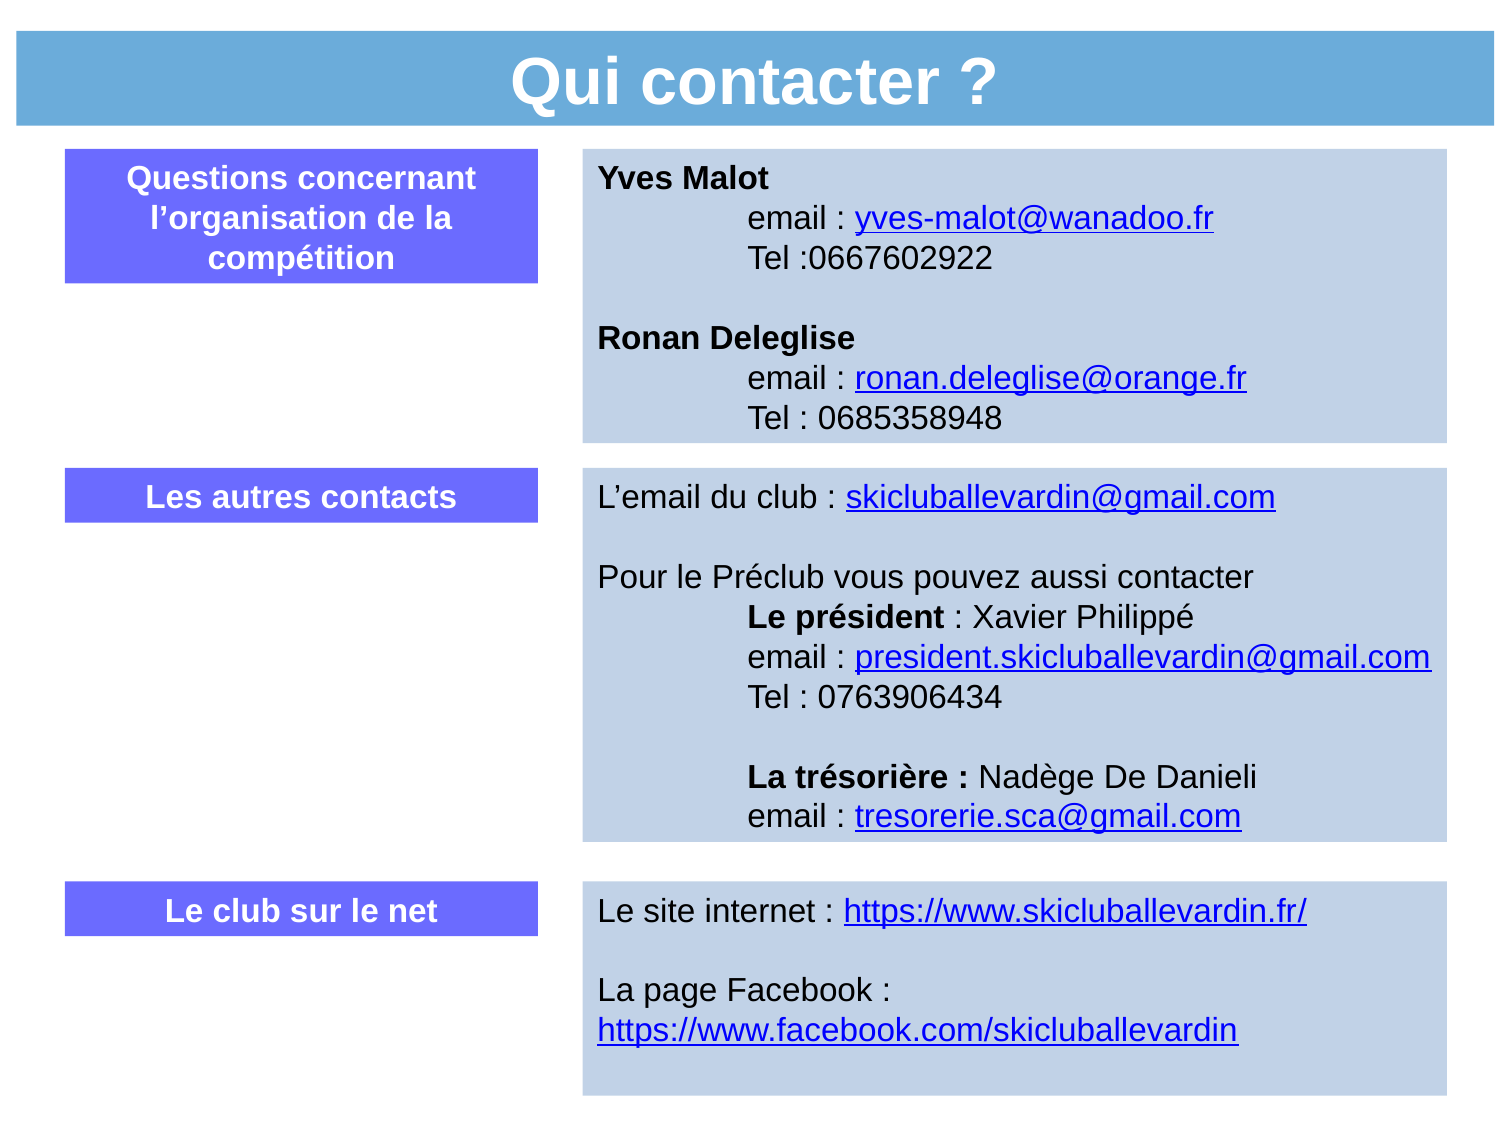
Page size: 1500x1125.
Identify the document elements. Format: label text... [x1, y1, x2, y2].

text_box Les autres contacts [64, 467, 538, 523]
text_box Le club sur le net [64, 881, 538, 937]
text_box Yves Malot email : yves-malot@wanadoo.fr Tel :0667602922 Ronan Deleglise email : ronan.deleglise@orange.fr Tel : 0685358948 [582, 148, 1447, 444]
text_box Questions concernant l’organisation de la compétition [64, 148, 538, 284]
text_box Qui contacter ? [16, 30, 1495, 126]
text_box Le site internet : https://www.skicluballevardin.fr/ La page Facebook : https://www.facebook.com/skicluballevardin [582, 881, 1447, 1096]
text_box L’email du club : skicluballevardin@gmail.com Pour le Préclub vous pouvez aussi contacter Le président : Xavier Philippé email : president.skicluballevardin@gmail.com Tel : 0763906434 La trésorière : Nadège De Danieli email : tresorerie.sca@gmail.com [582, 467, 1447, 842]
